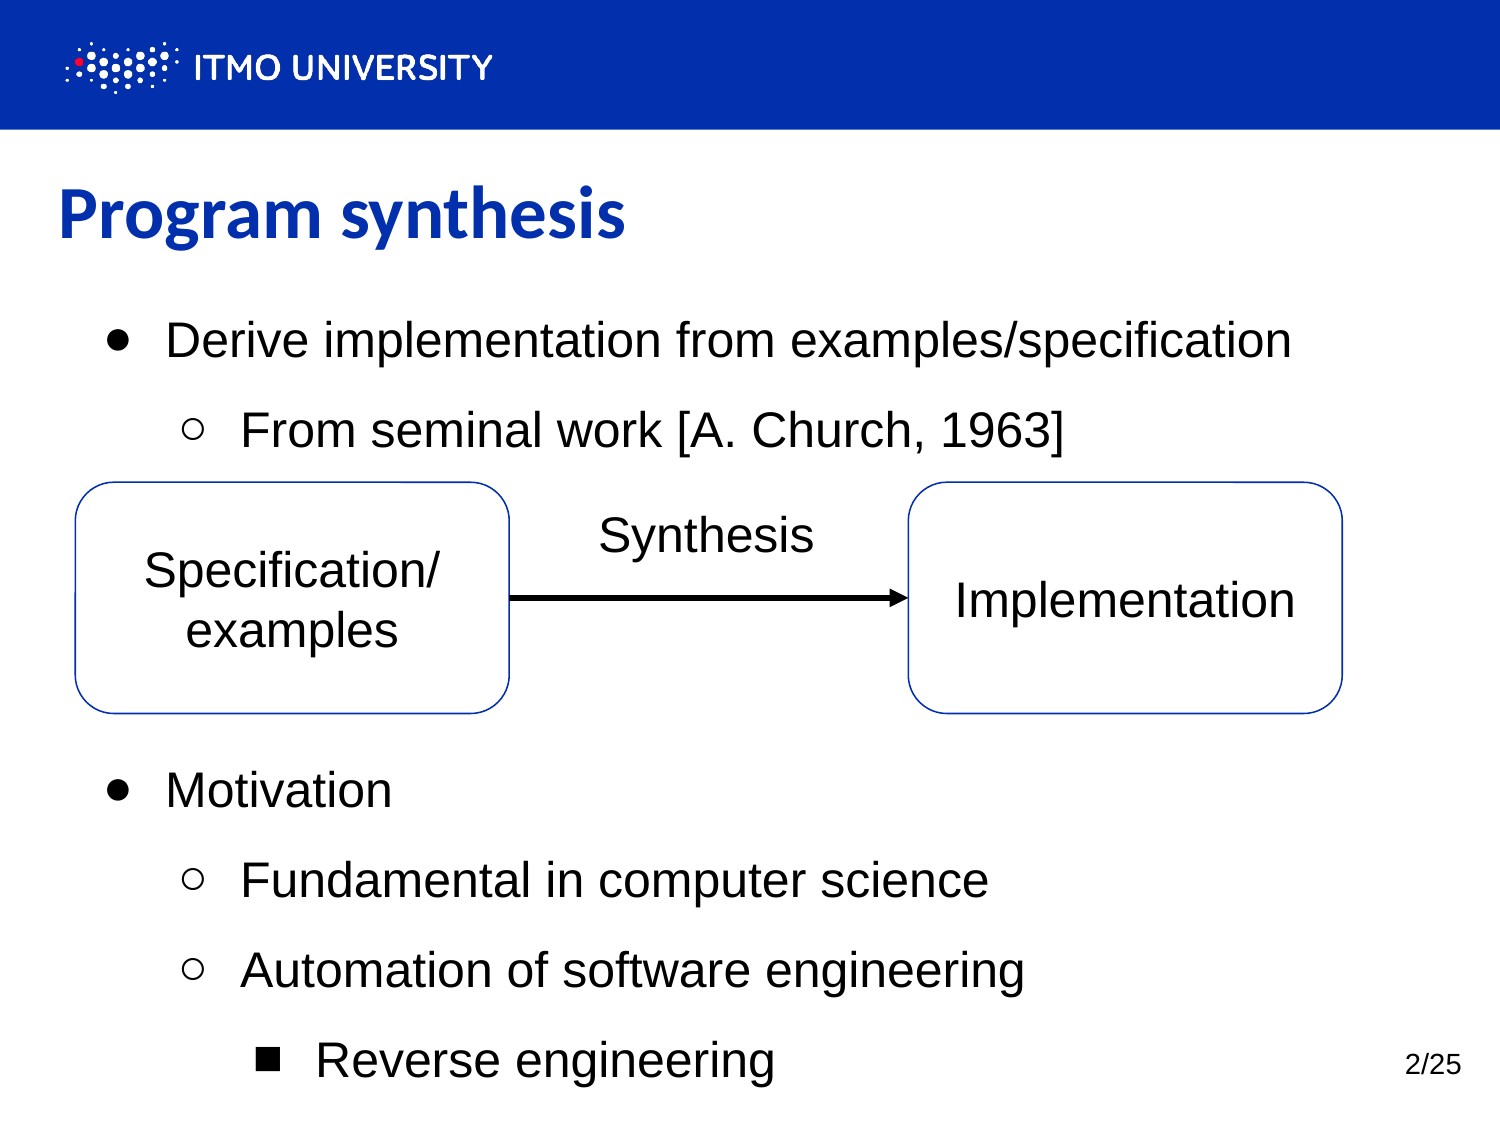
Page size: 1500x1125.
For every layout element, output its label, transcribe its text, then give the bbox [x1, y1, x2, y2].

text_box Synthesis [563, 487, 850, 574]
text_box Derive implementation from examples/specification From seminal work [A. Church, 1963] Motivation Fundamental in computer science Automation of software engineering Reverse engineering [75, 262, 1419, 941]
slide_number 2/25 [1389, 1019, 1480, 1106]
text_box Implementation [908, 482, 1343, 714]
title Program synthesis [43, 149, 1442, 275]
text_box Specification/ examples [75, 482, 510, 714]
picture [0, 0, 545, 140]
